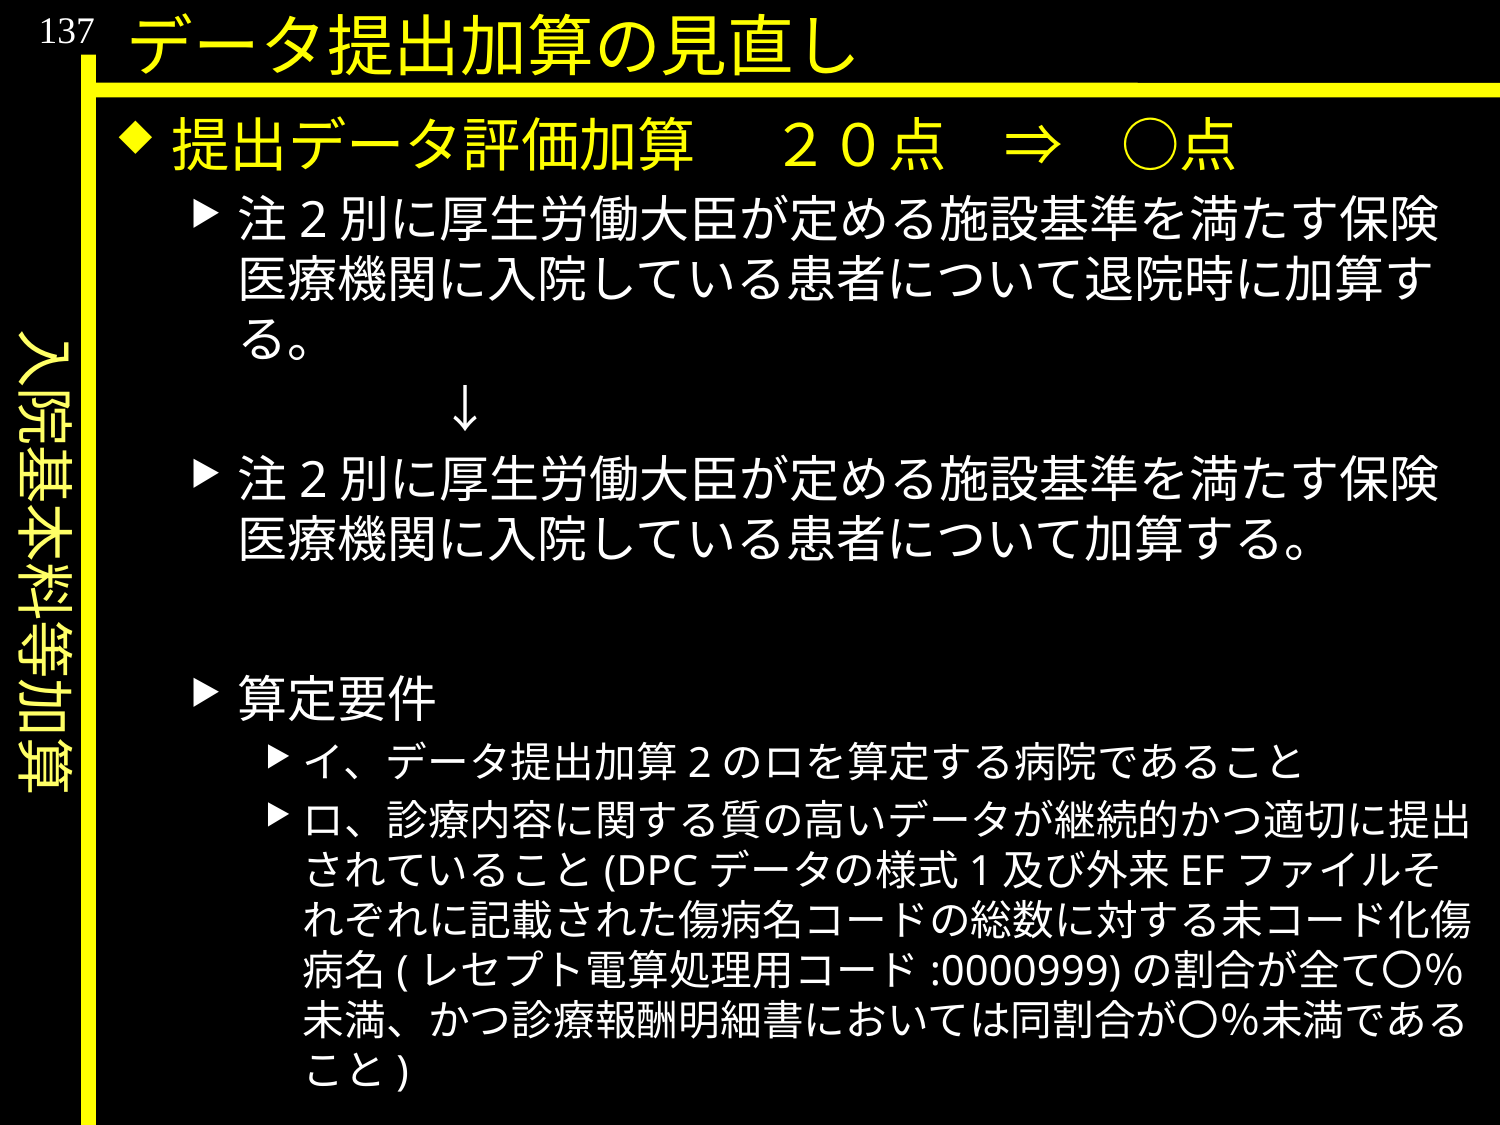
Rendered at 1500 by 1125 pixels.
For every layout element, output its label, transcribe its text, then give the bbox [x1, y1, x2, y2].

text_box データ提出加算の見直し [112, 0, 1477, 90]
list 提出データ評価加算 ２０点 ⇒ ○点 注2別に厚生労働大臣が定める施設基準を満たす保険医療機関に入院している患者について退院時に加算する。 ↓ 注2別に厚生労働大臣が定める施設基準を満たす保険医療機関に入院している患者について加算する。 算定要件 イ、データ提出加算2のロを算定する病院であること ロ、診療内容に関する質の高いデータが継続的かつ適切に提出されていること(DPCデータの様式1及び外来EFファイルそれぞれに記載された傷病名コードの総数に対する未コード化傷病名(レセプト電算処理用コード:0000999)の割合が全て〇％未満、かつ診療報酬明細書においては同割合が〇％未満であること) [100, 100, 1496, 1120]
text_box 入院基本料等加算 [16, 0, 77, 1125]
text_box 137 [23, 0, 160, 59]
